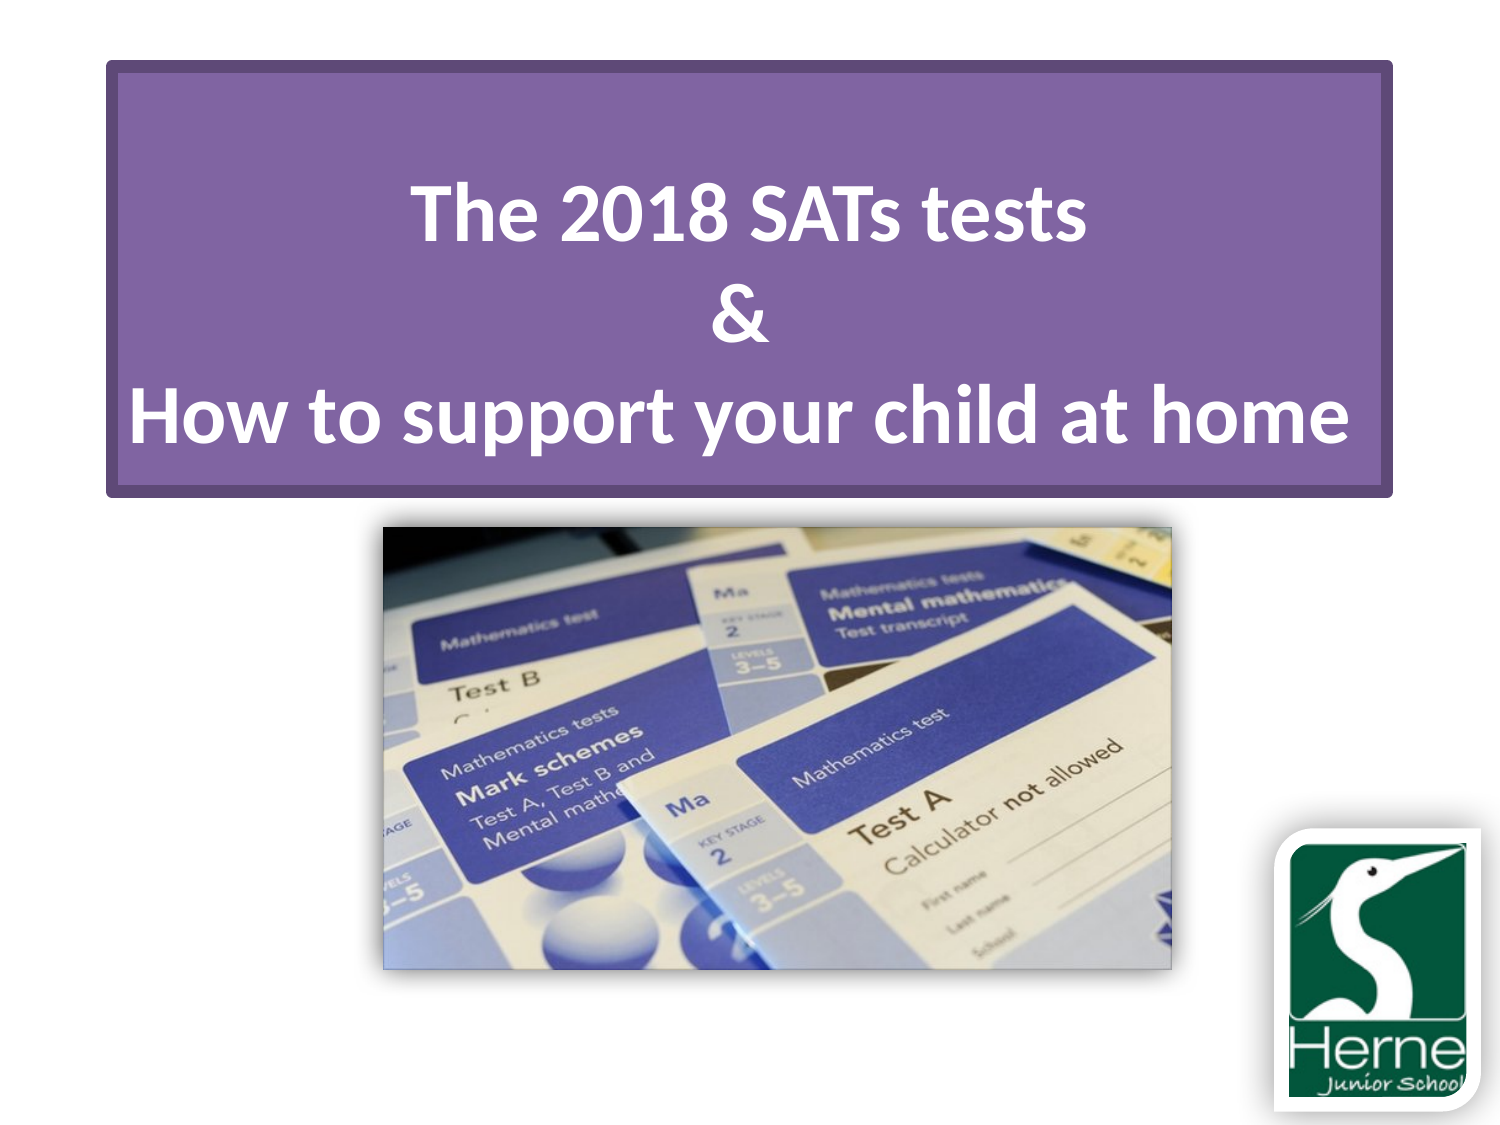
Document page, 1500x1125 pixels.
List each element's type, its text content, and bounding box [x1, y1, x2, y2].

picture [1281, 835, 1474, 1105]
picture [383, 526, 1172, 971]
title The 2018 SATs tests & How to support your child at home [110, 64, 1389, 494]
